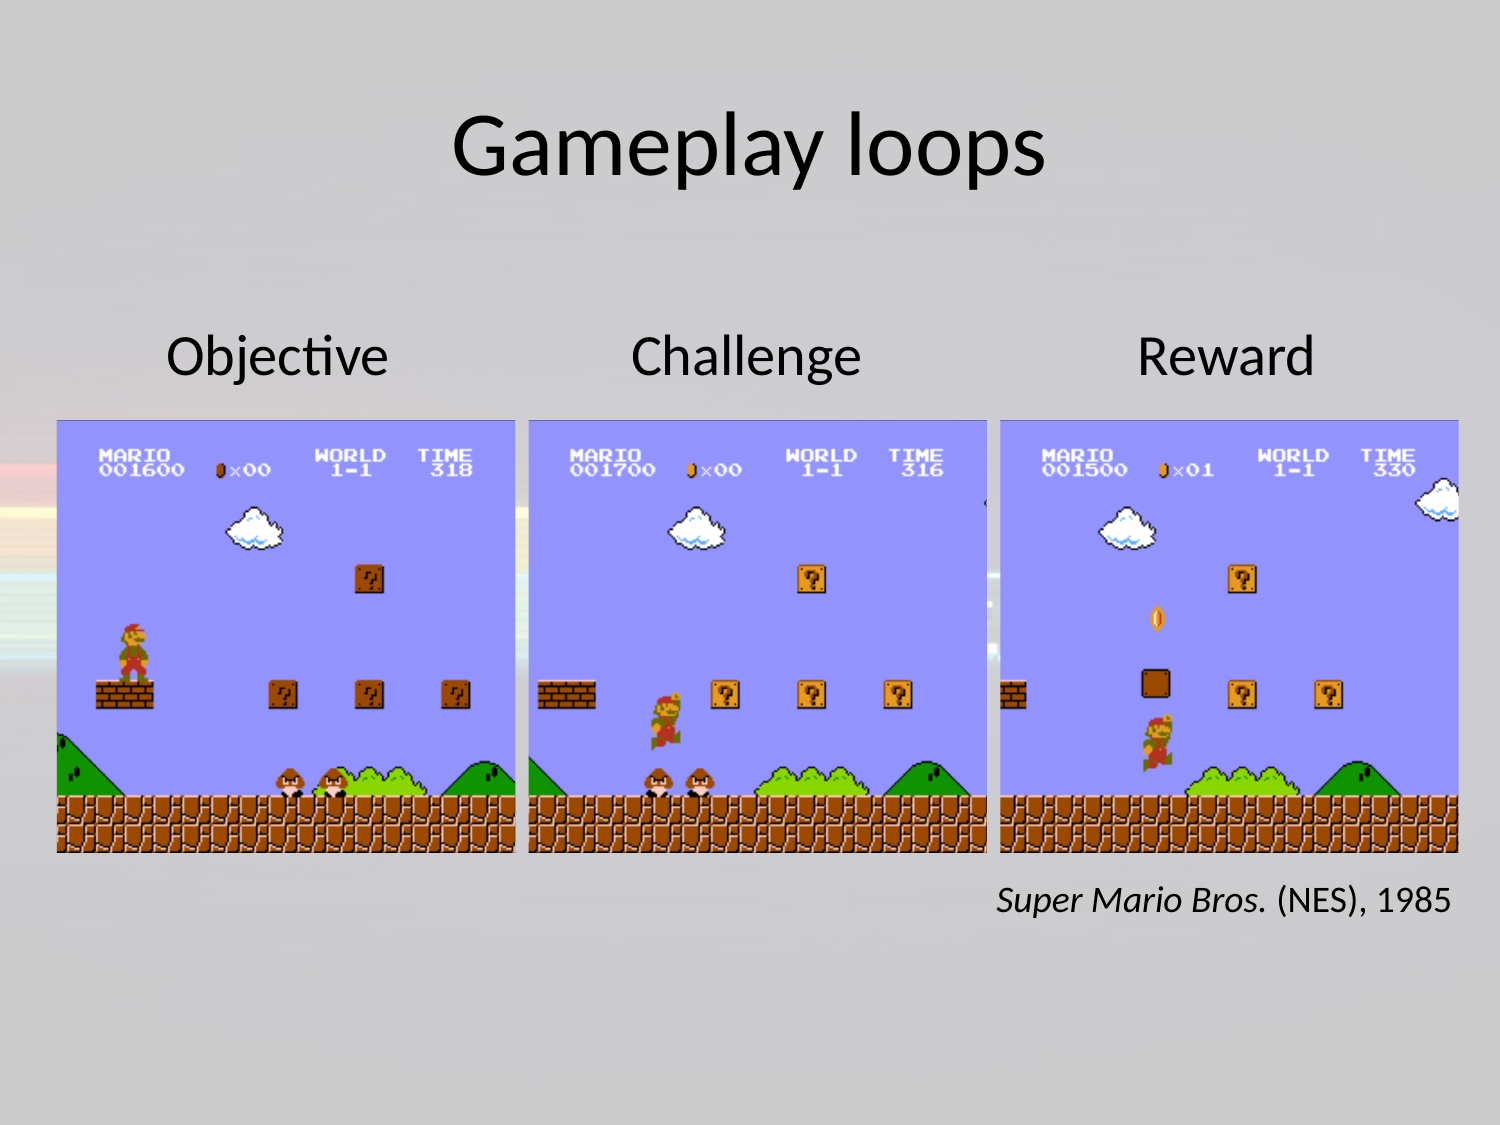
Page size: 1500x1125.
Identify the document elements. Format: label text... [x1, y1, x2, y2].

picture [528, 420, 988, 853]
picture [1000, 420, 1459, 853]
title Gameplay loops [75, 45, 1425, 233]
text_box Objective [132, 309, 424, 395]
text_box Reward [1114, 309, 1340, 395]
text_box Challenge [601, 309, 892, 395]
picture [56, 420, 516, 853]
text_box Super Mario Bros. (NES), 1985 [951, 867, 1467, 928]
